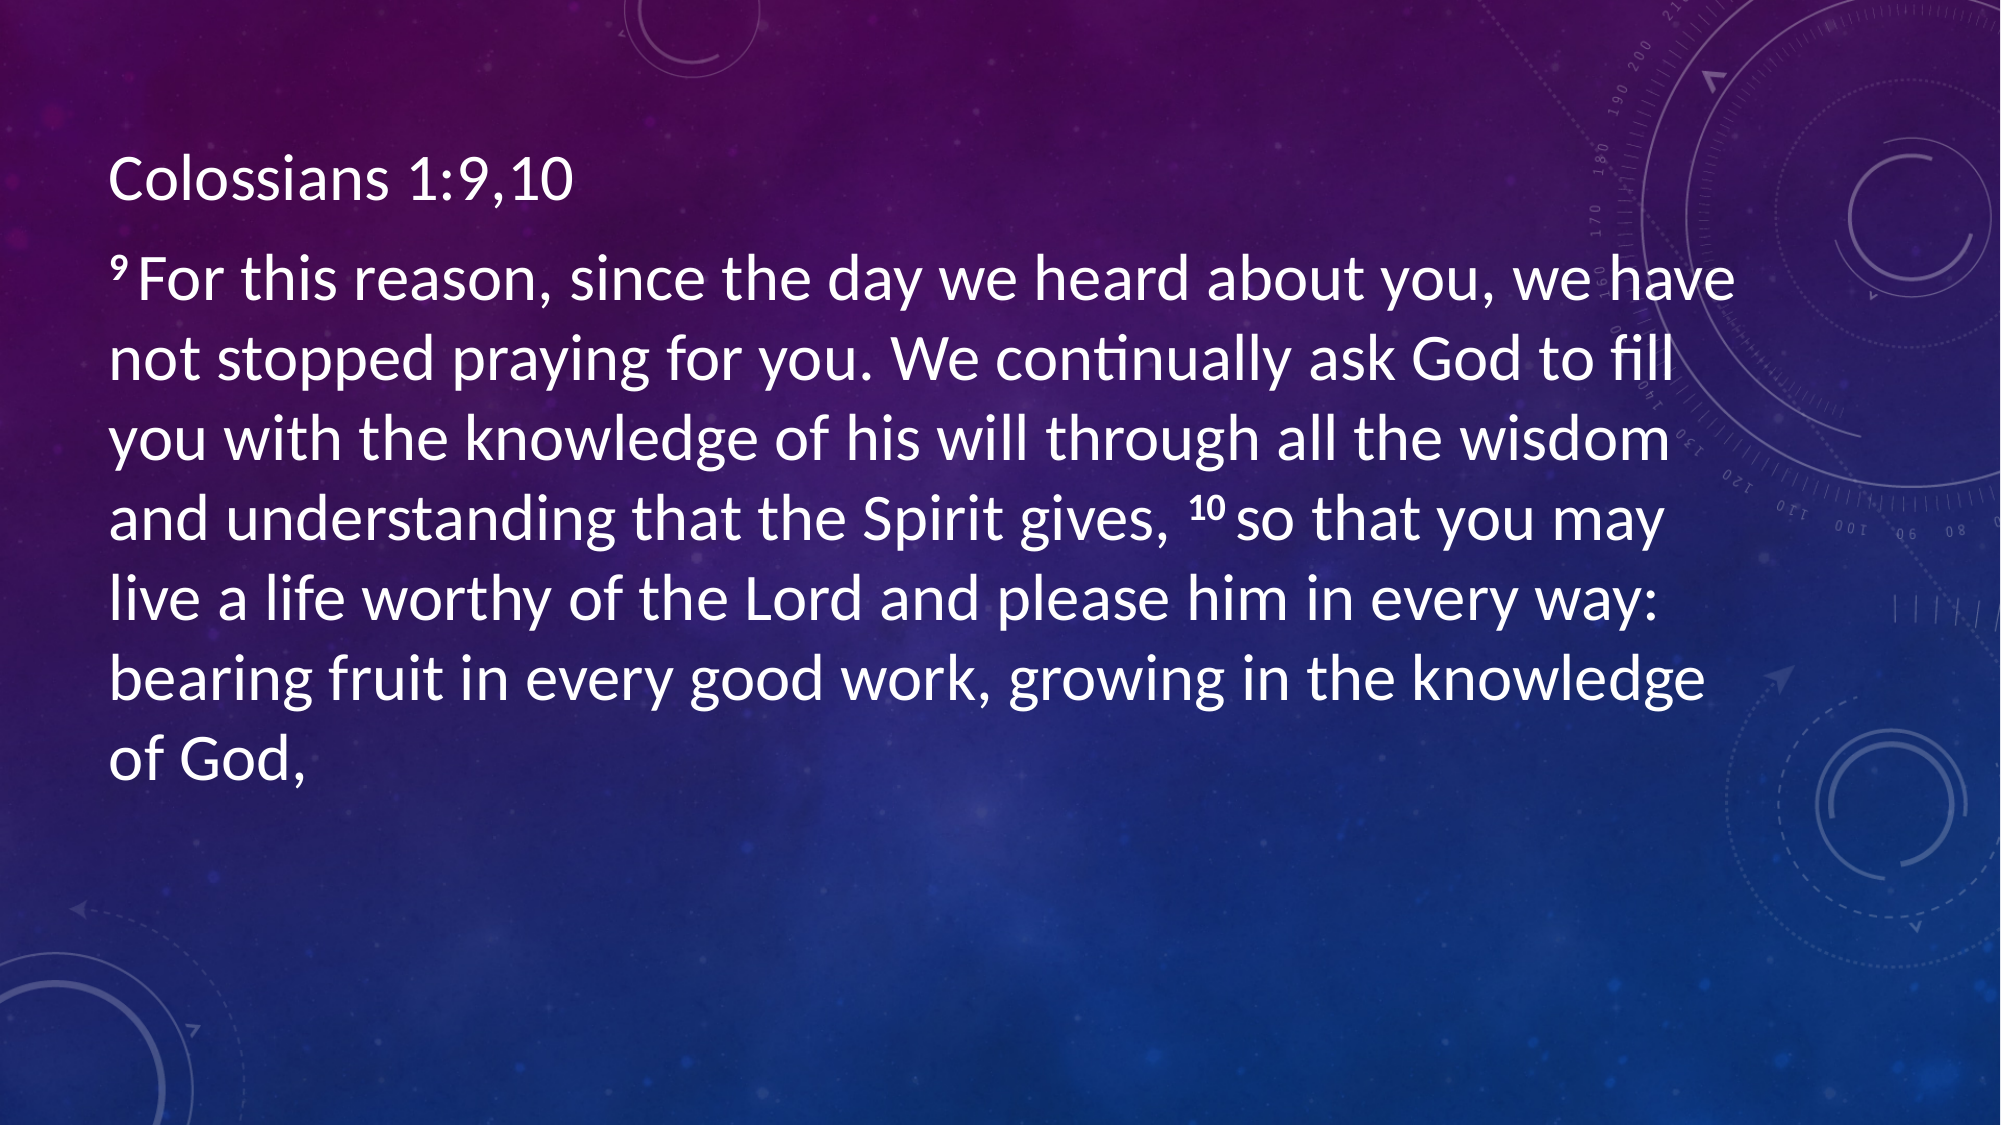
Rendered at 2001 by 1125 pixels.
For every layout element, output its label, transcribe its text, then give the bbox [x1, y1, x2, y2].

list Colossians 1:9,10 9 For this reason, since the day we heard about you, we have not stopped praying for you. We continually ask God to fill you with the knowledge of his will through all the wisdom and understanding that the Spirit gives, 10 so that you may live a life worthy of the Lord and please him in every way: bearing fruit in every good work, growing in the knowledge of God, [93, 164, 1756, 763]
picture [0, 0, 2001, 1125]
